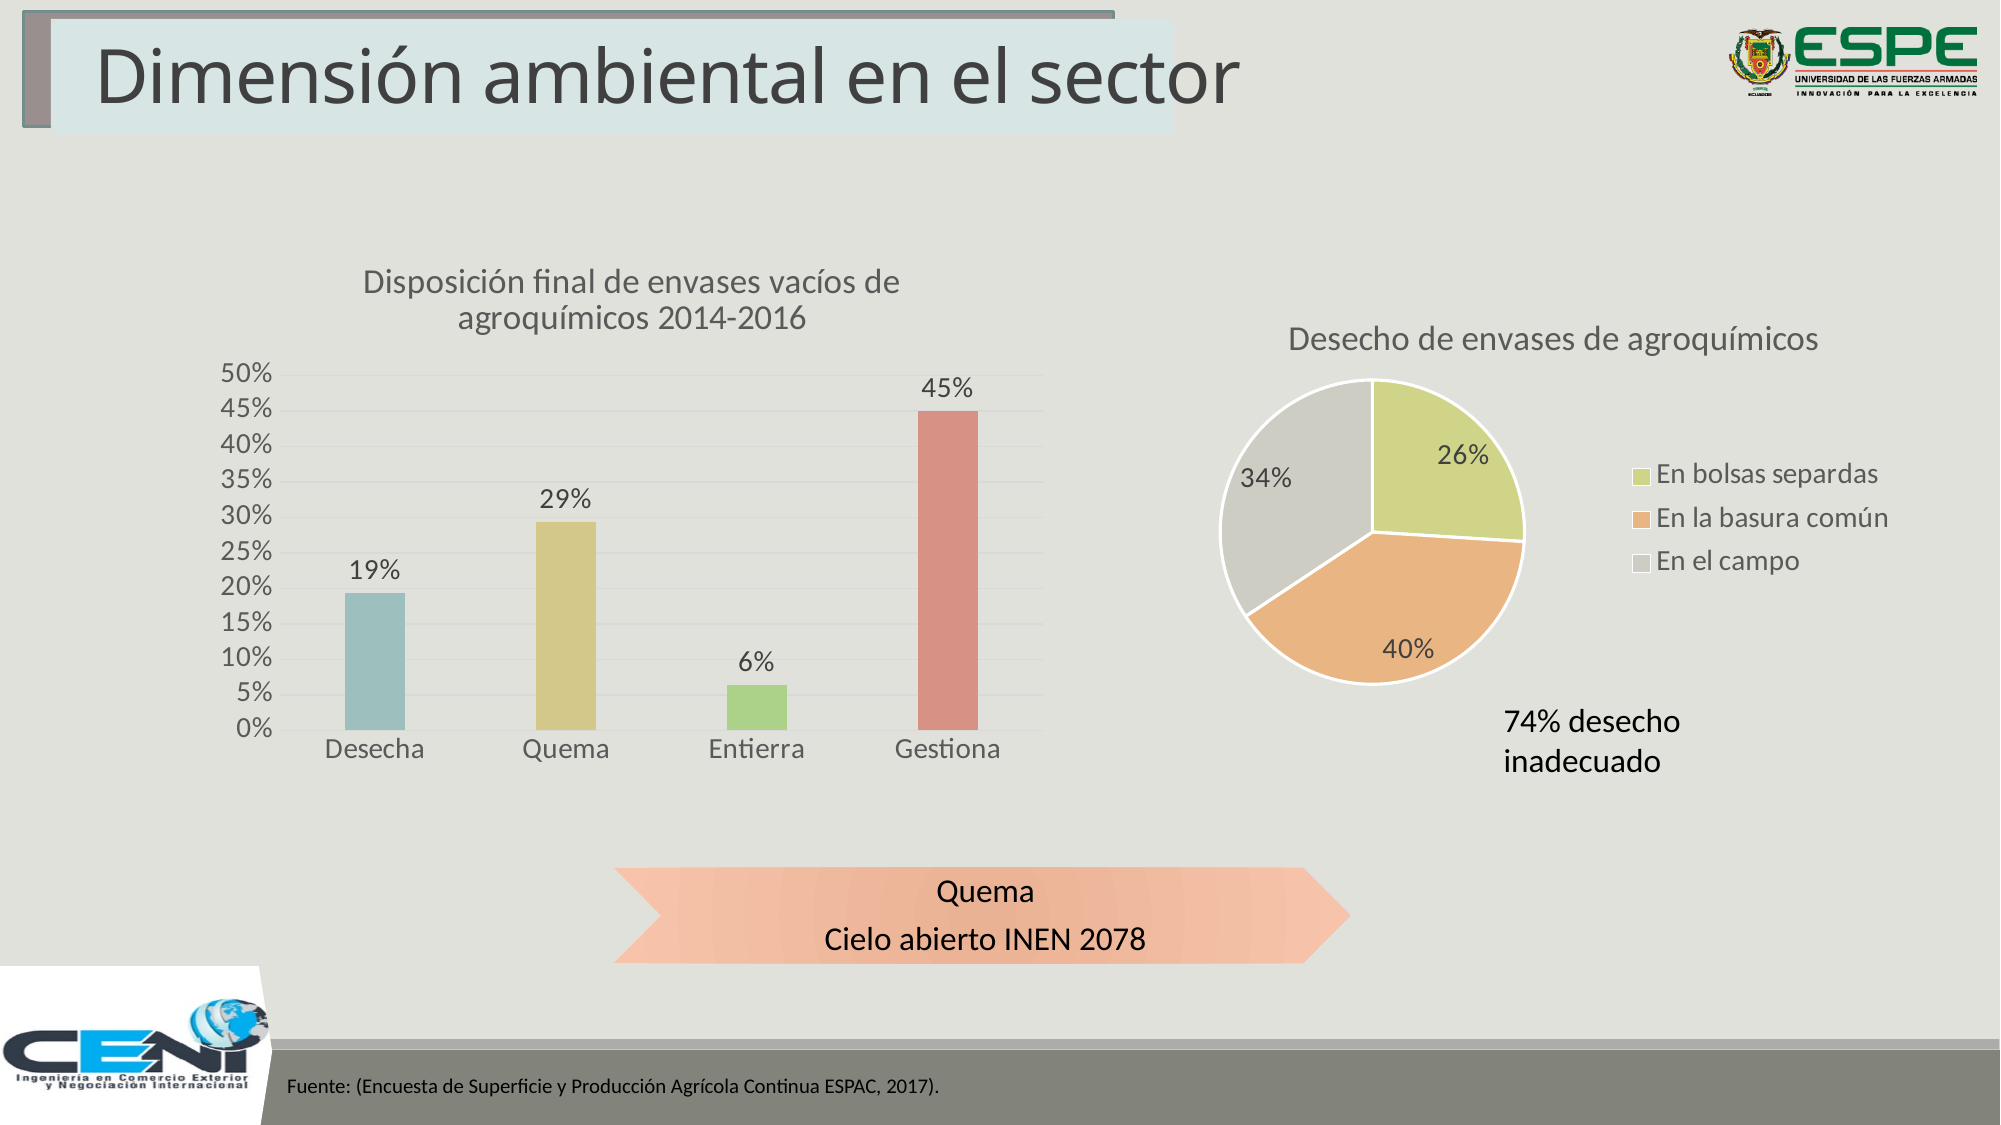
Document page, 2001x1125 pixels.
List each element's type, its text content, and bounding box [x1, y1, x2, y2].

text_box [612, 867, 1352, 964]
chart [1087, 298, 1946, 693]
title Dimensión ambiental en el sector [79, 0, 1669, 127]
text_box [50, 18, 1175, 136]
chart [202, 237, 1061, 778]
picture [1729, 27, 1978, 97]
text_box [22, 10, 79, 128]
text_box Fuente: (Encuesta de Superficie y Producción Agrícola Continua ESPAC, 2017). [280, 1065, 1273, 1106]
text_box 74% desecho inadecuado [1488, 701, 1761, 787]
picture [0, 965, 273, 1125]
